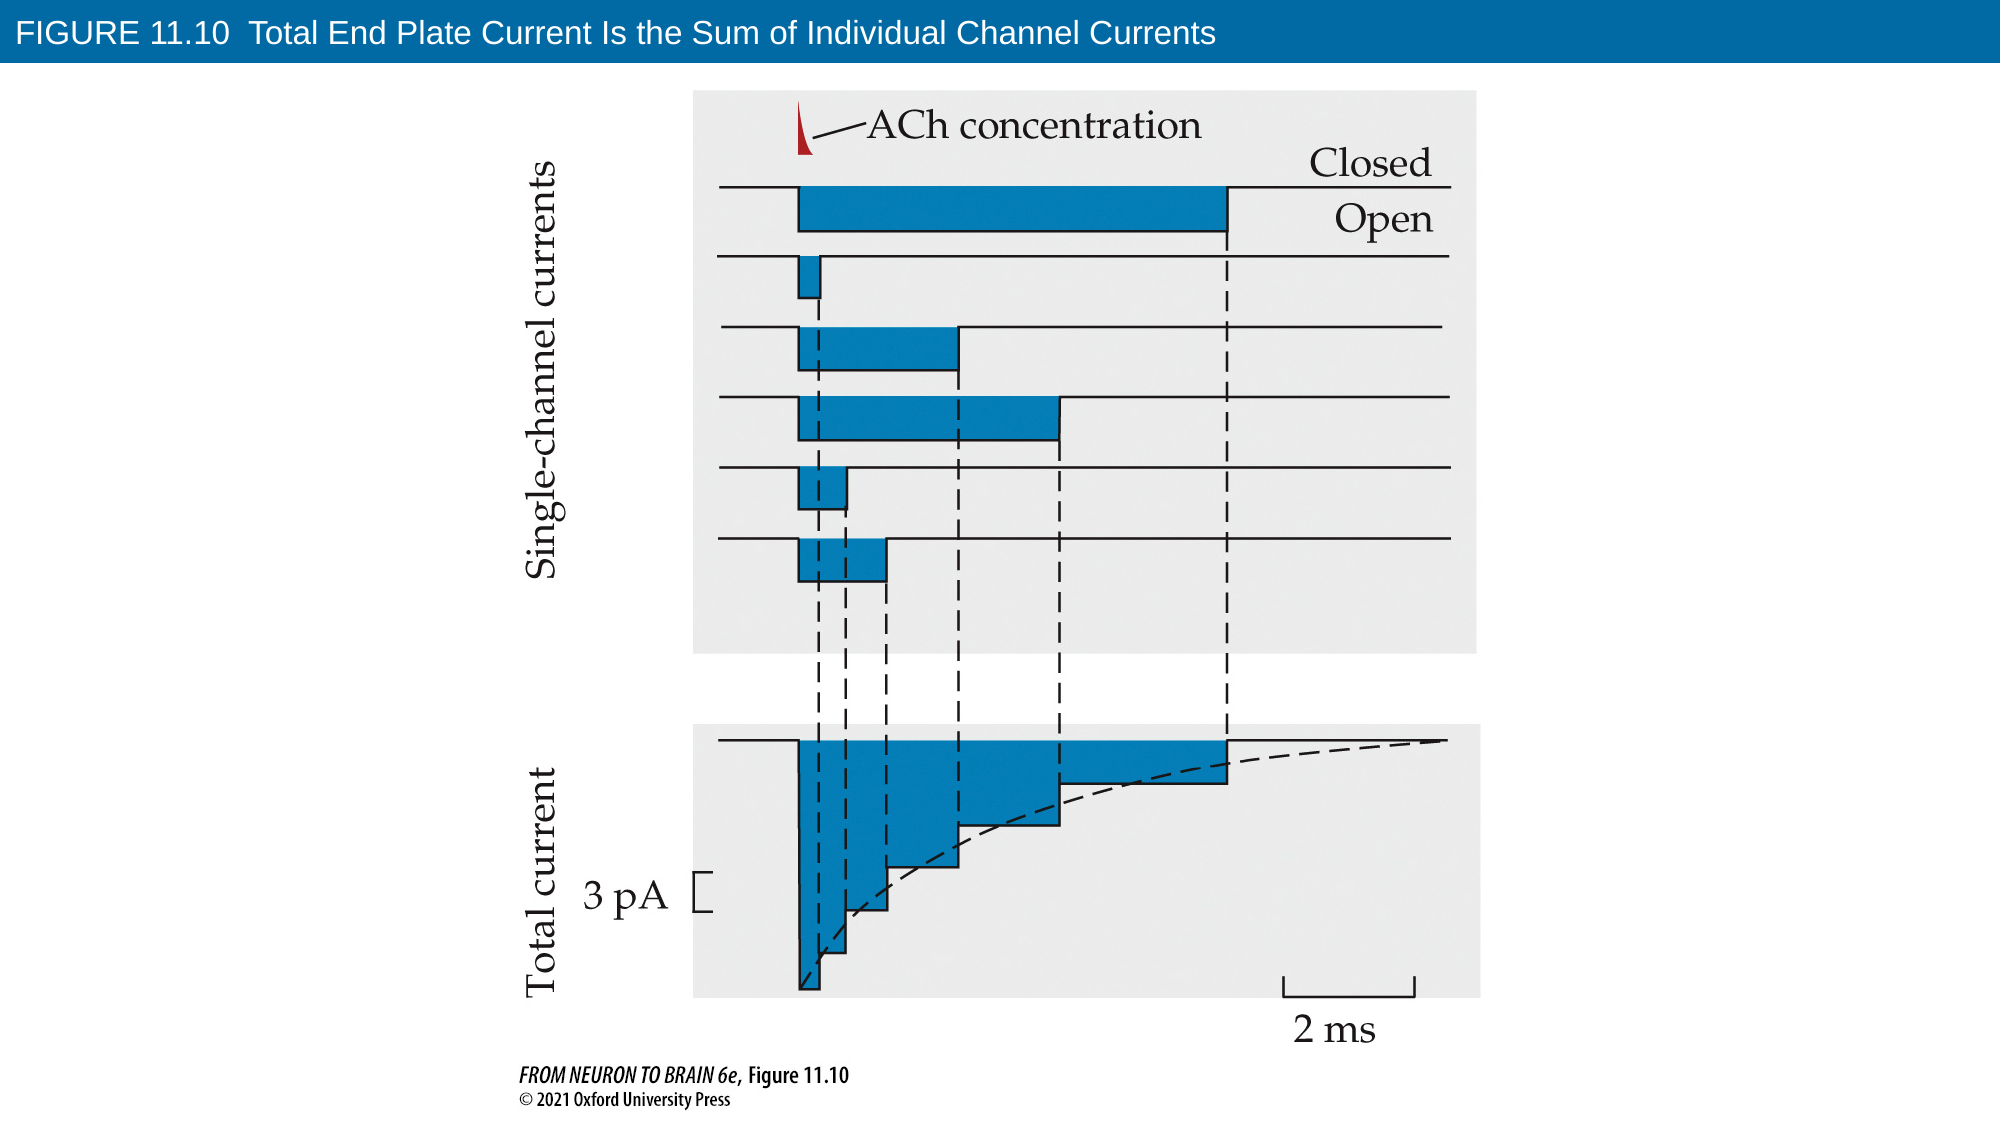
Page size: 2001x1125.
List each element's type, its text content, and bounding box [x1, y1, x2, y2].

title FIGURE 11.10 Total End Plate Current Is the Sum of Individual Channel Currents [0, 0, 2000, 64]
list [508, 78, 1492, 1113]
